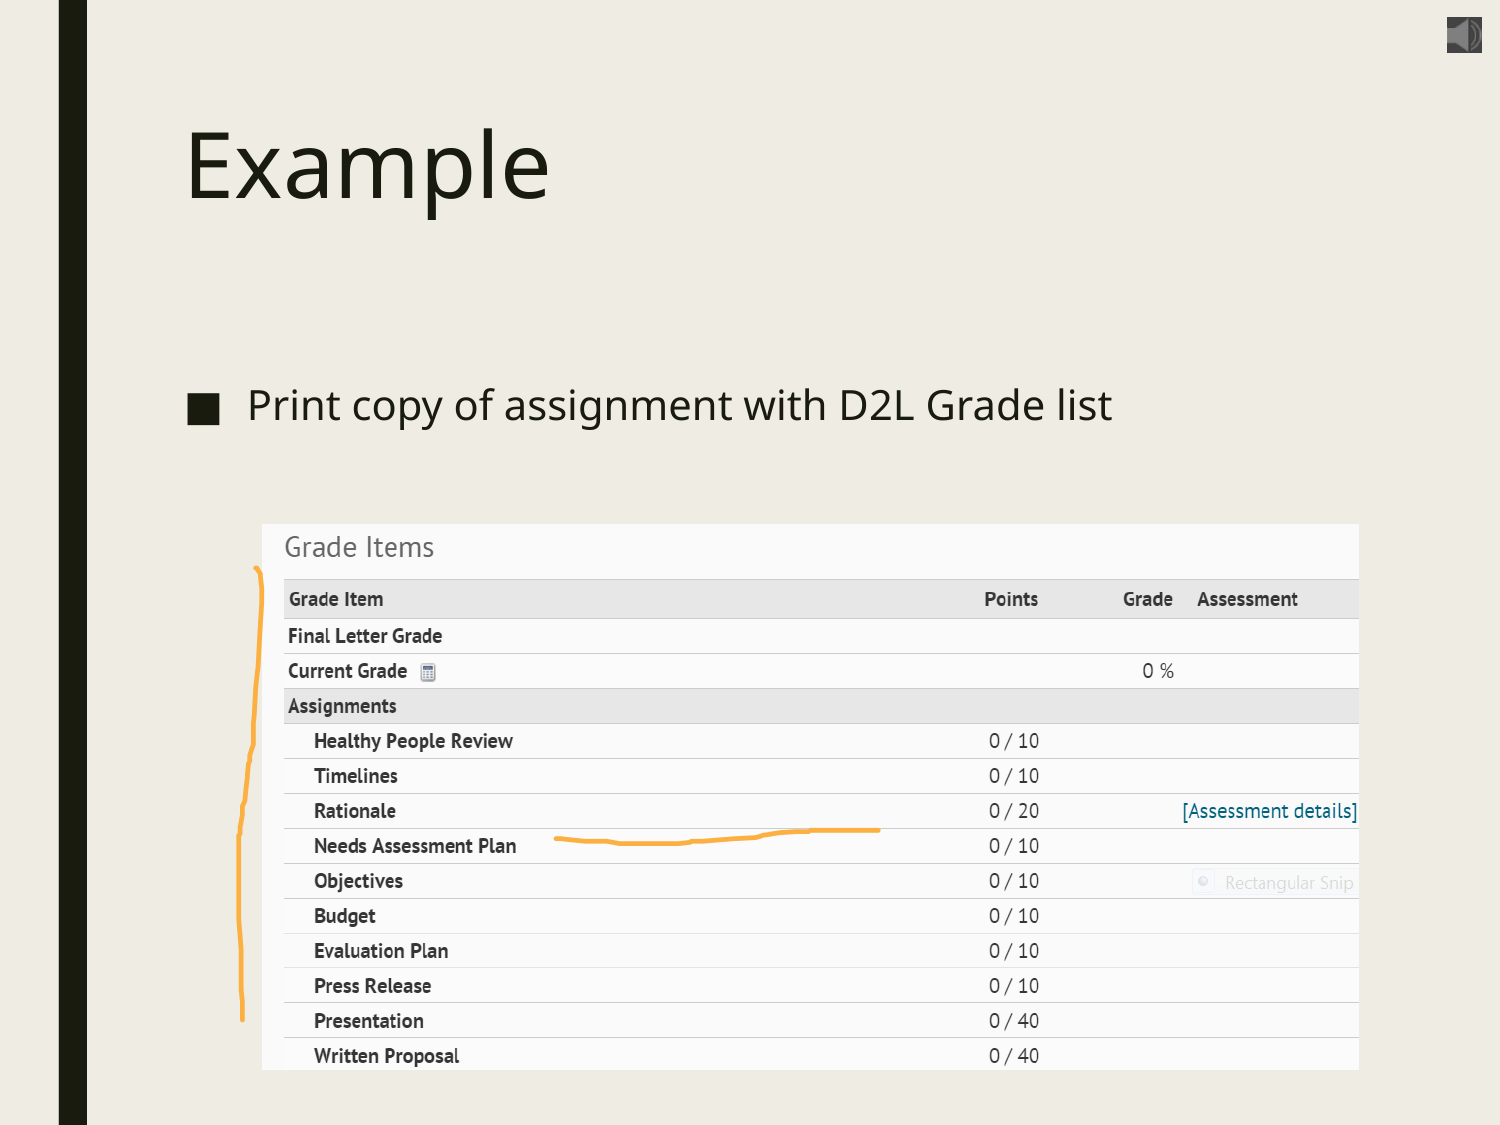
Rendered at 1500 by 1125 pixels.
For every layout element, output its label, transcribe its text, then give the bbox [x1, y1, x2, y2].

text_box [1445, 16, 1484, 55]
title Example [168, 112, 1351, 357]
list Print copy of assignment with D2L Grade list [168, 375, 1351, 963]
picture [236, 524, 1359, 1070]
